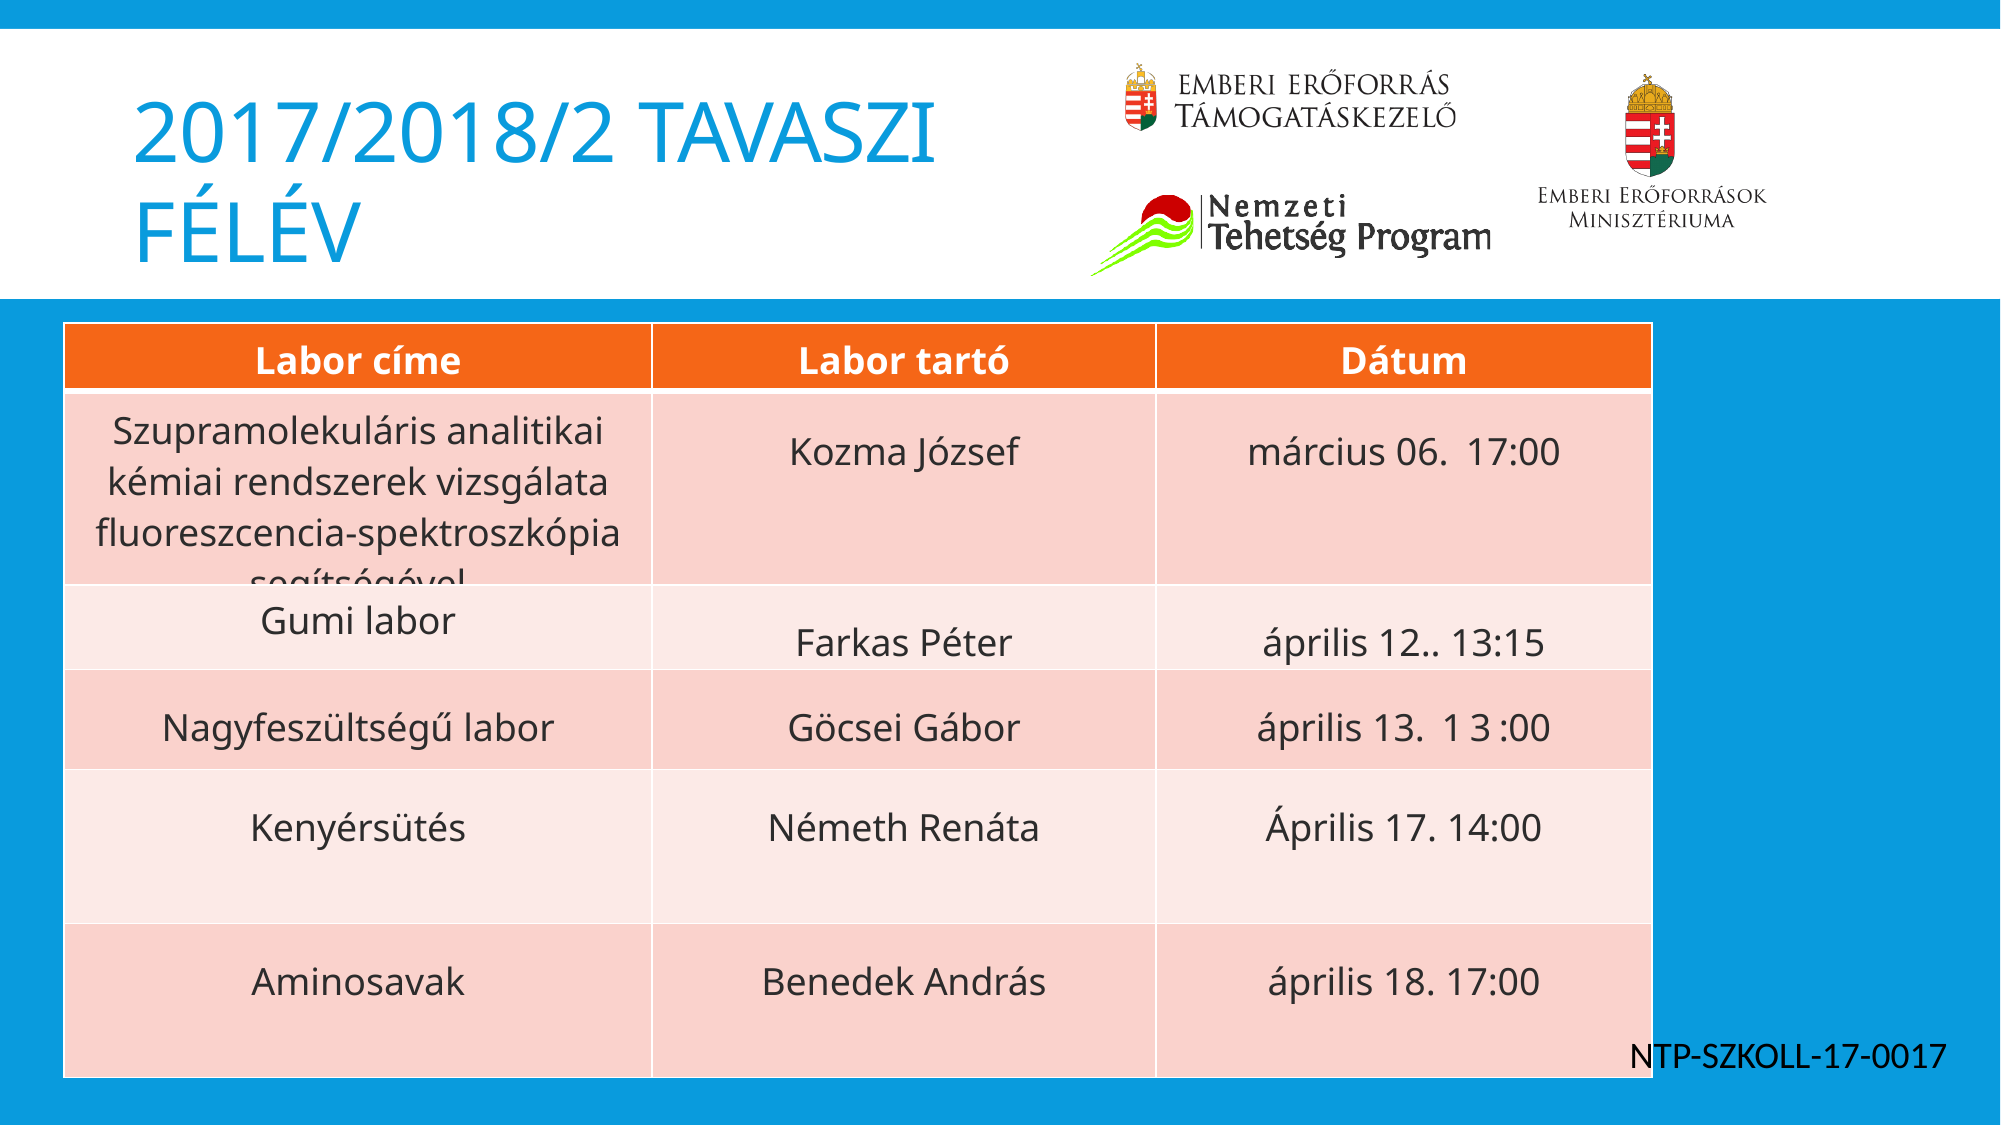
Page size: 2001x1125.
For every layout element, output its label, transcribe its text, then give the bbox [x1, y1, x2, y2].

table_cell Nagyfeszültségű labor [65, 670, 651, 769]
table_cell Benedek András [653, 924, 1155, 1077]
table_cell Göcsei Gábor [653, 670, 1155, 769]
table_cell március 06. 17:00 [1157, 394, 1651, 584]
table_cell Kenyérsütés [65, 770, 651, 923]
text_box [1200, 194, 1346, 258]
table_cell április 18. 17:00 [1157, 924, 1651, 1077]
text_box [1125, 63, 1456, 131]
title 2017/2018/2 TAVASZI FÉLÉV [130, 77, 1103, 280]
text_box [1090, 195, 1194, 277]
text_box [1358, 223, 1491, 258]
table_cell Gumi labor [65, 586, 651, 669]
table_cell Németh Renáta [653, 770, 1155, 923]
text_box [1536, 74, 1767, 232]
text_box NTP-SZKOLL-17-0017 [1614, 1023, 2000, 1084]
table_header Labor tartó [653, 324, 1155, 388]
table_cell április 12.. 13:15 [1157, 586, 1651, 669]
table_cell Kozma József [653, 394, 1155, 584]
table_header Labor címe [65, 324, 651, 388]
table_header Dátum [1157, 324, 1651, 388]
table_cell Szupramolekuláris analitikai kémiai rendszerek vizsgálata fluoreszcencia-spektroszkópia segítségével [65, 394, 651, 584]
table_cell április 13. 13:00 [1157, 670, 1651, 769]
table_cell Aminosavak [65, 924, 651, 1077]
table_cell Farkas Péter [653, 586, 1155, 669]
table_cell Április 17. 14:00 [1157, 770, 1651, 923]
